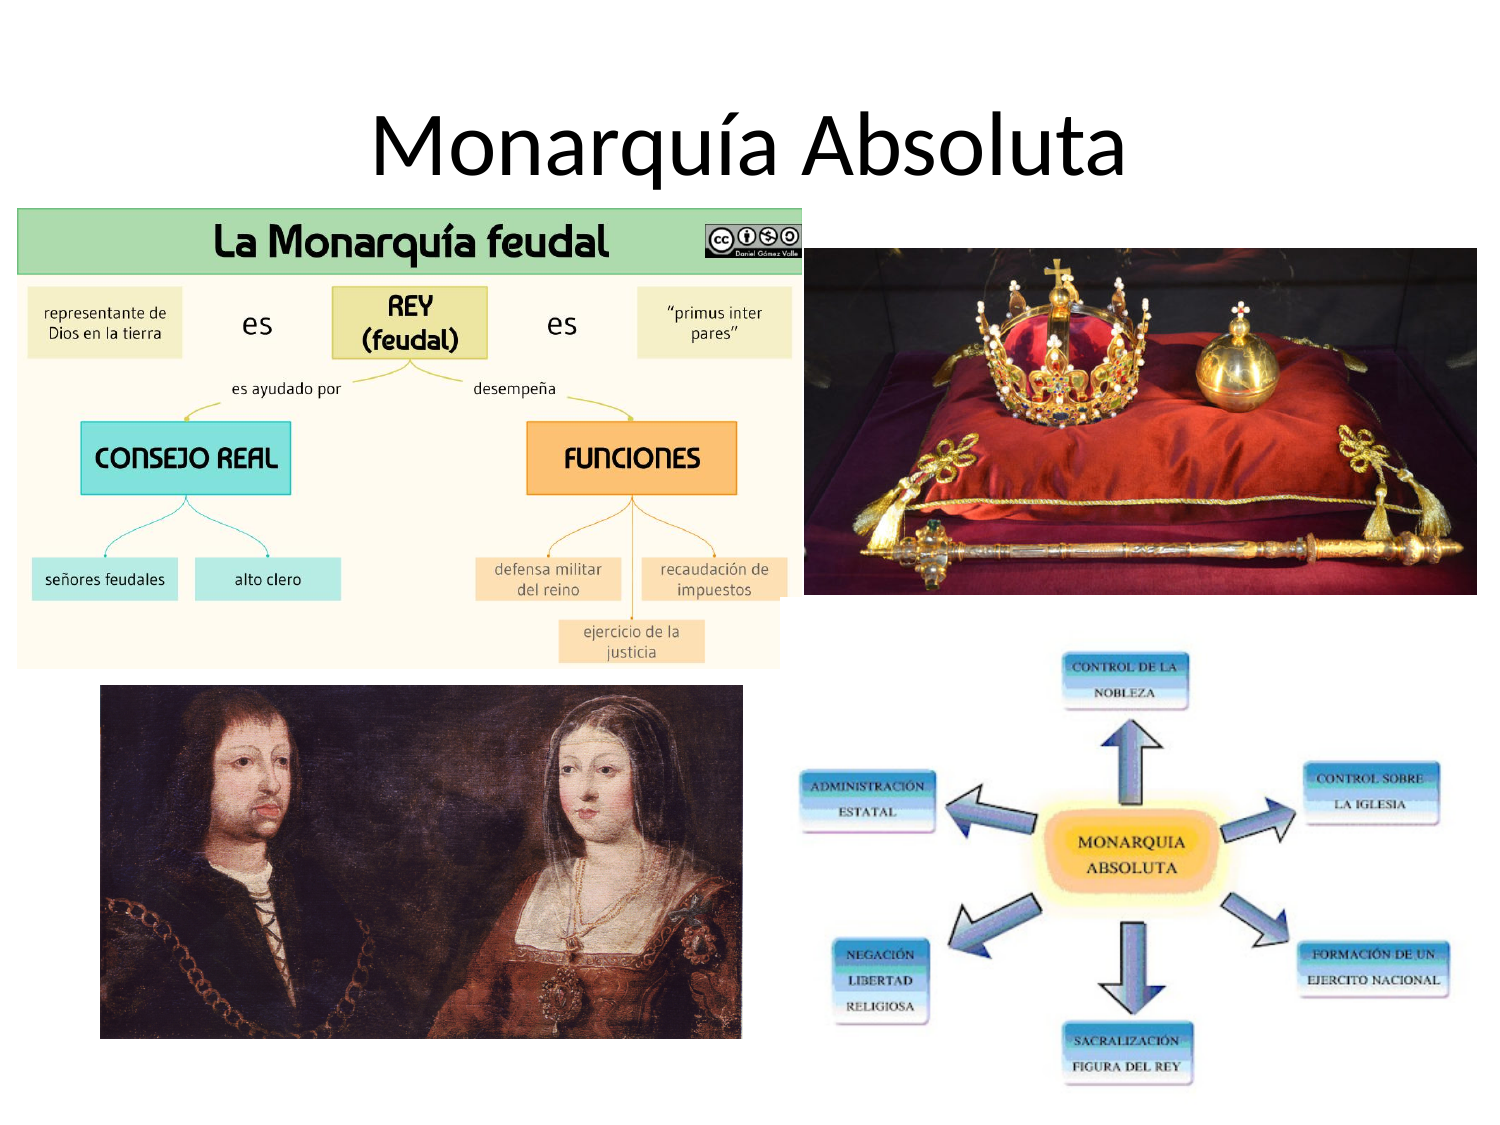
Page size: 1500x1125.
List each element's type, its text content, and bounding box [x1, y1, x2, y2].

title Monarquía Absoluta [75, 45, 1425, 233]
picture [803, 248, 1477, 596]
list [17, 207, 802, 670]
picture [100, 685, 743, 1039]
picture [780, 597, 1500, 1125]
